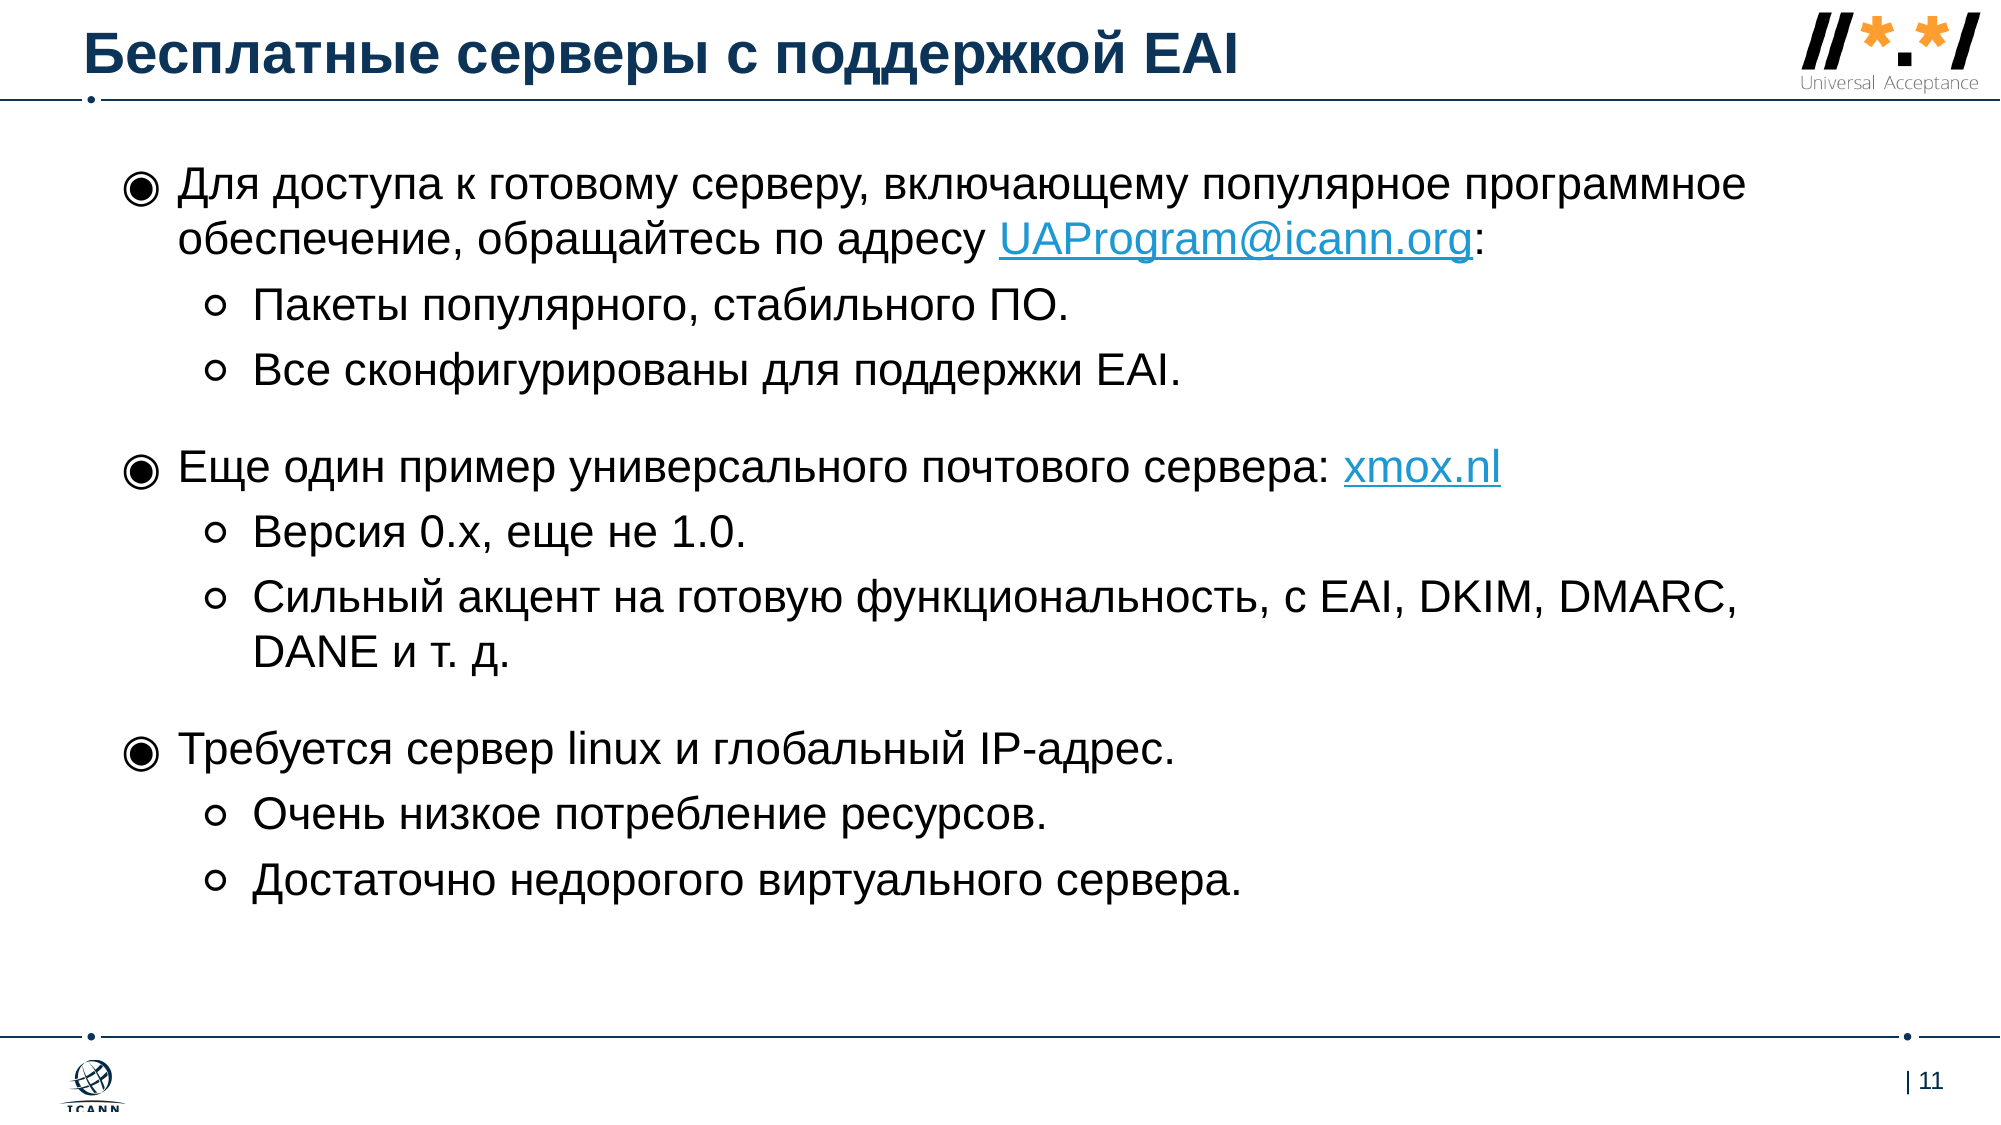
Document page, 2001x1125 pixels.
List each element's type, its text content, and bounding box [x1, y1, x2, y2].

title Бесплатные серверы с поддержкой EAI [68, 7, 1784, 82]
picture [59, 1060, 125, 1112]
picture [1788, 5, 1993, 99]
list Для доступа к готовому серверу, включающему популярное программное обеспечение, обращайтесь по адресу UAProgram@icann.org: Пакеты популярного, стабильного ПО. Все сконфигурированы для поддержки EAI. Еще один пример универсального почтового сервера: xmox.nl Версия 0.x, еще не 1.0. Сильный акцент на готовую функциональность, с EAI, DKIM, DMARC, DANE и т. д. Требуется сервер linux и глобальный IP-адрес. Очень низкое потребление ресурсов. Достаточно недорогого виртуального сервера. [121, 153, 1842, 1046]
